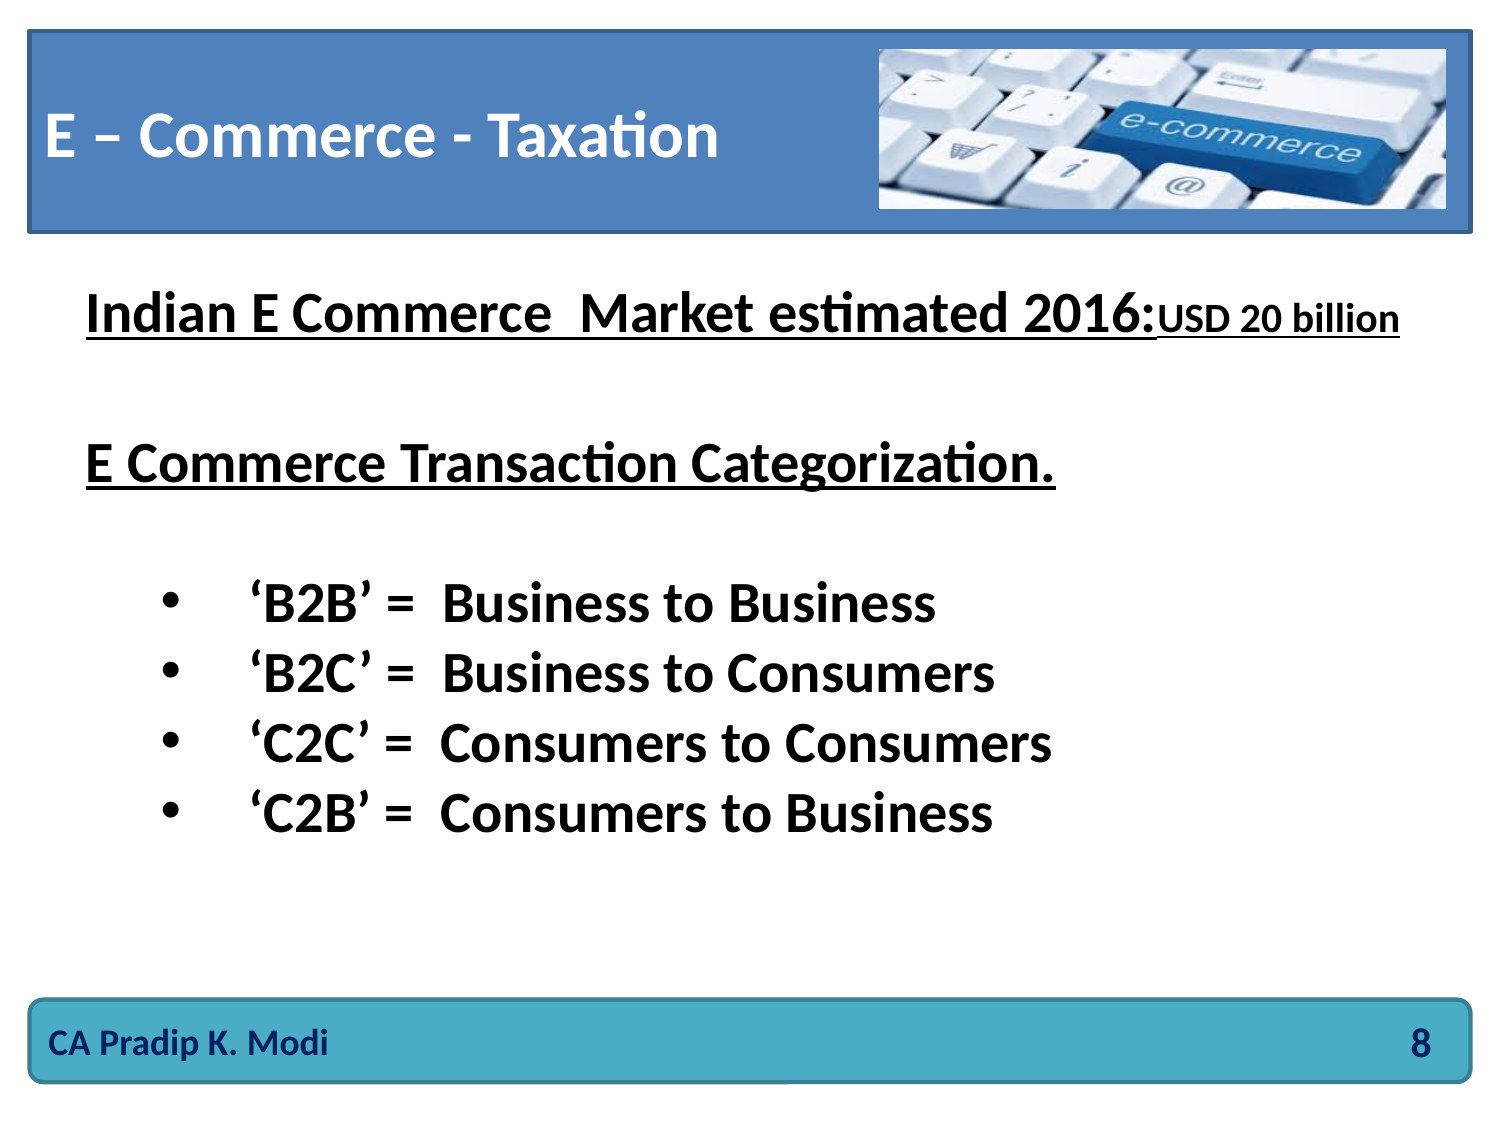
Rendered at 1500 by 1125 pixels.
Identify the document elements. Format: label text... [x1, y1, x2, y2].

text_box Indian E Commerce Market estimated 2016:USD 20 billion E Commerce Transaction Categorization. ‘B2B’ = Business to Business ‘B2C’ = Business to Consumers ‘C2C’ = Consumers to Consumers ‘C2B’ = Consumers to Business [70, 267, 1430, 922]
picture [879, 49, 1446, 209]
text_box E – Commerce - Taxation [27, 29, 1473, 234]
text_box CA Pradip K. Modi [27, 997, 1473, 1085]
slide_number 8 [1387, 1011, 1447, 1072]
